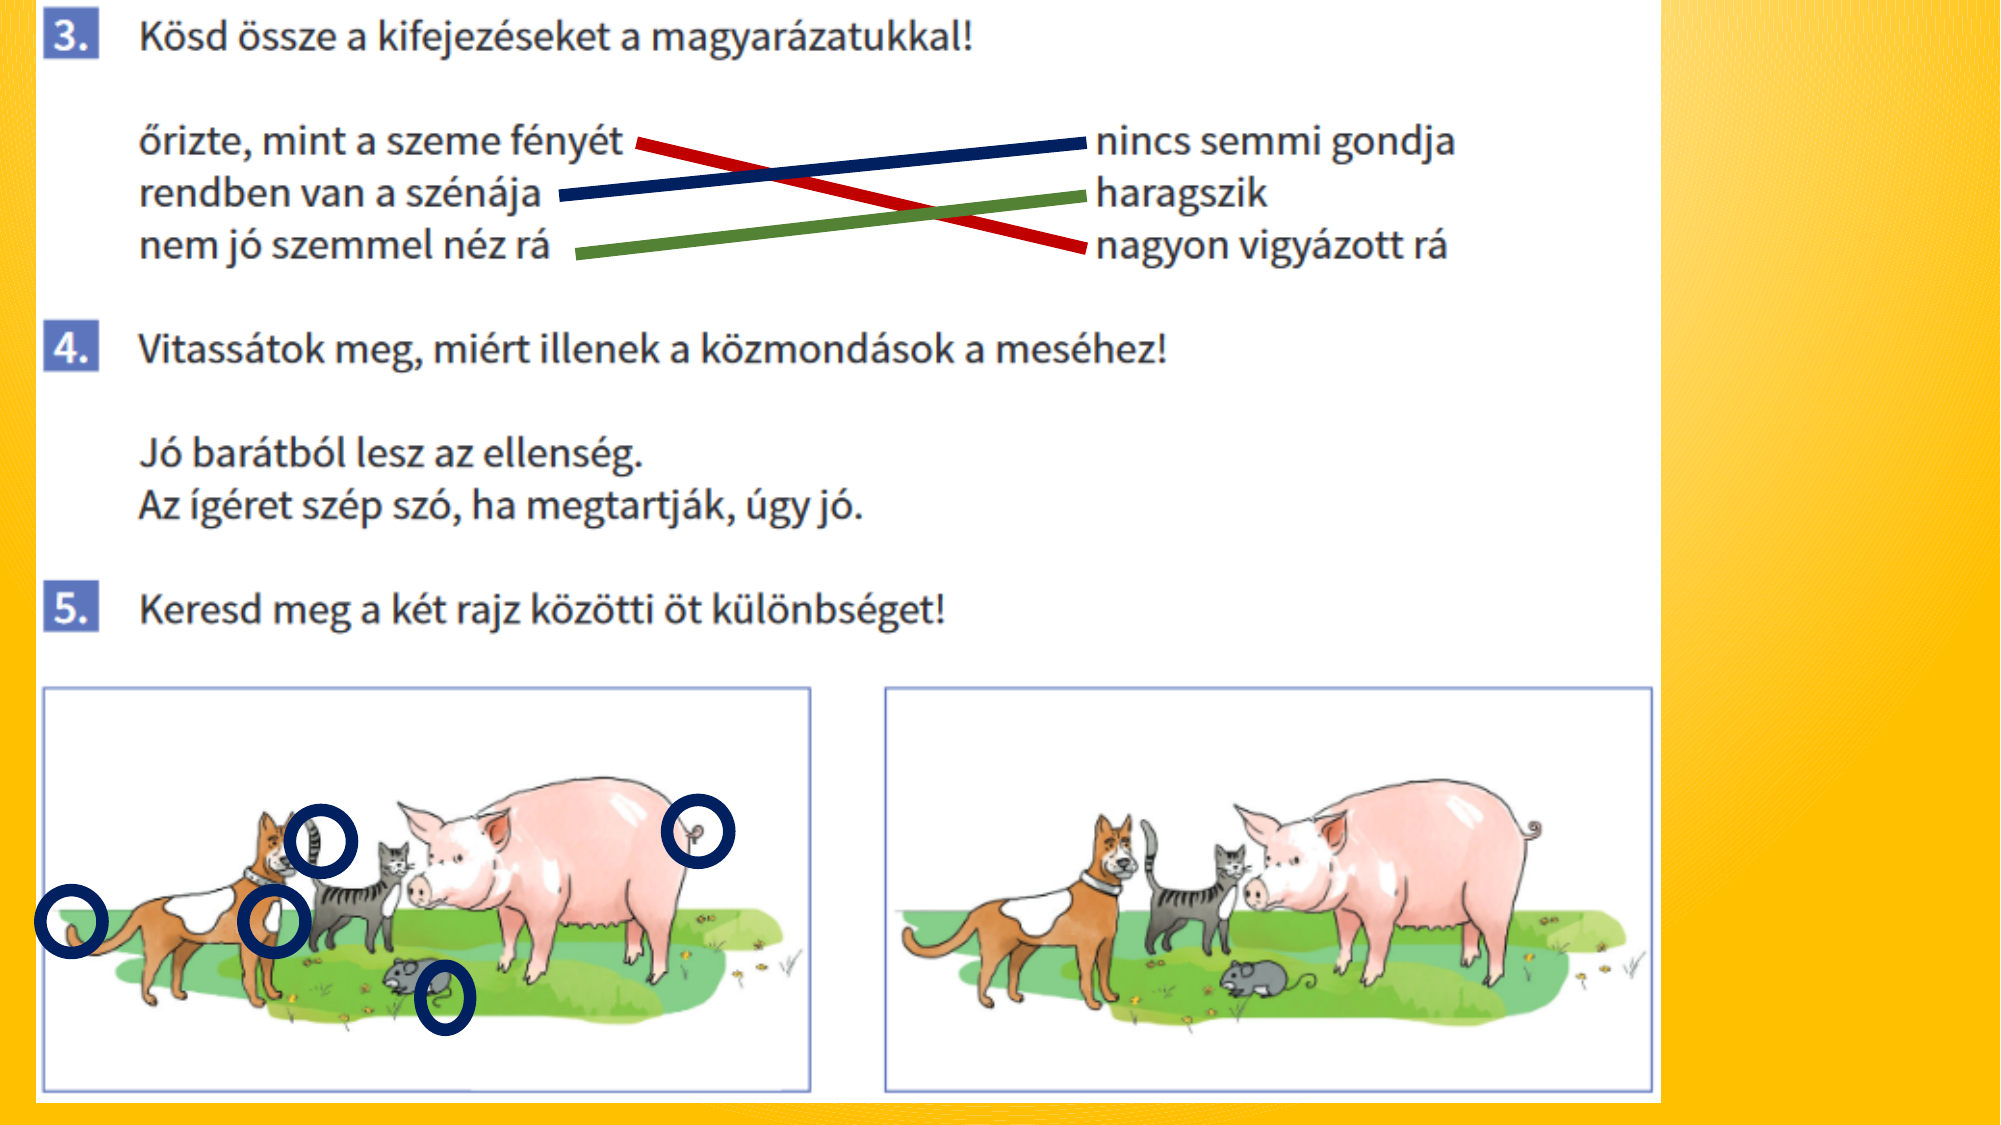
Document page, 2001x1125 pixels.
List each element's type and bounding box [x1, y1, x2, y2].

text_box [559, 142, 1087, 196]
picture [36, 0, 1661, 1103]
text_box [575, 195, 1087, 255]
